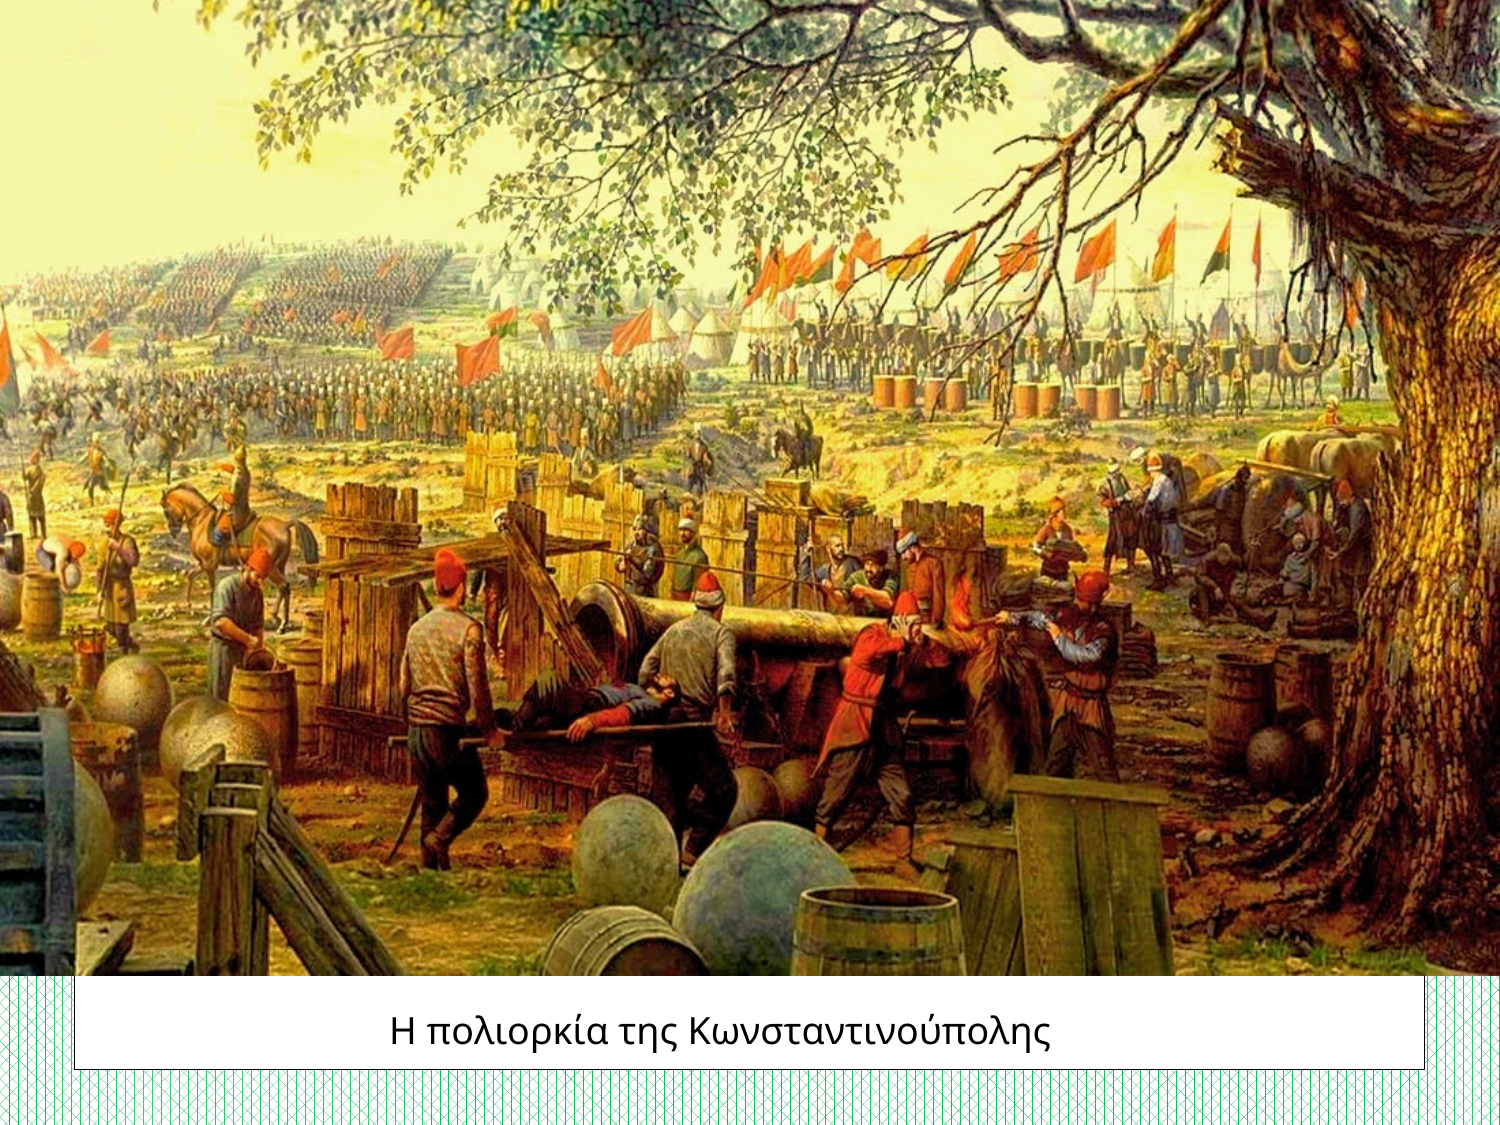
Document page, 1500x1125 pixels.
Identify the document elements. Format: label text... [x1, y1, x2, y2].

picture [0, 0, 1500, 977]
text_box Η πολιορκία της Κωνσταντινούπολης [265, 999, 1176, 1060]
